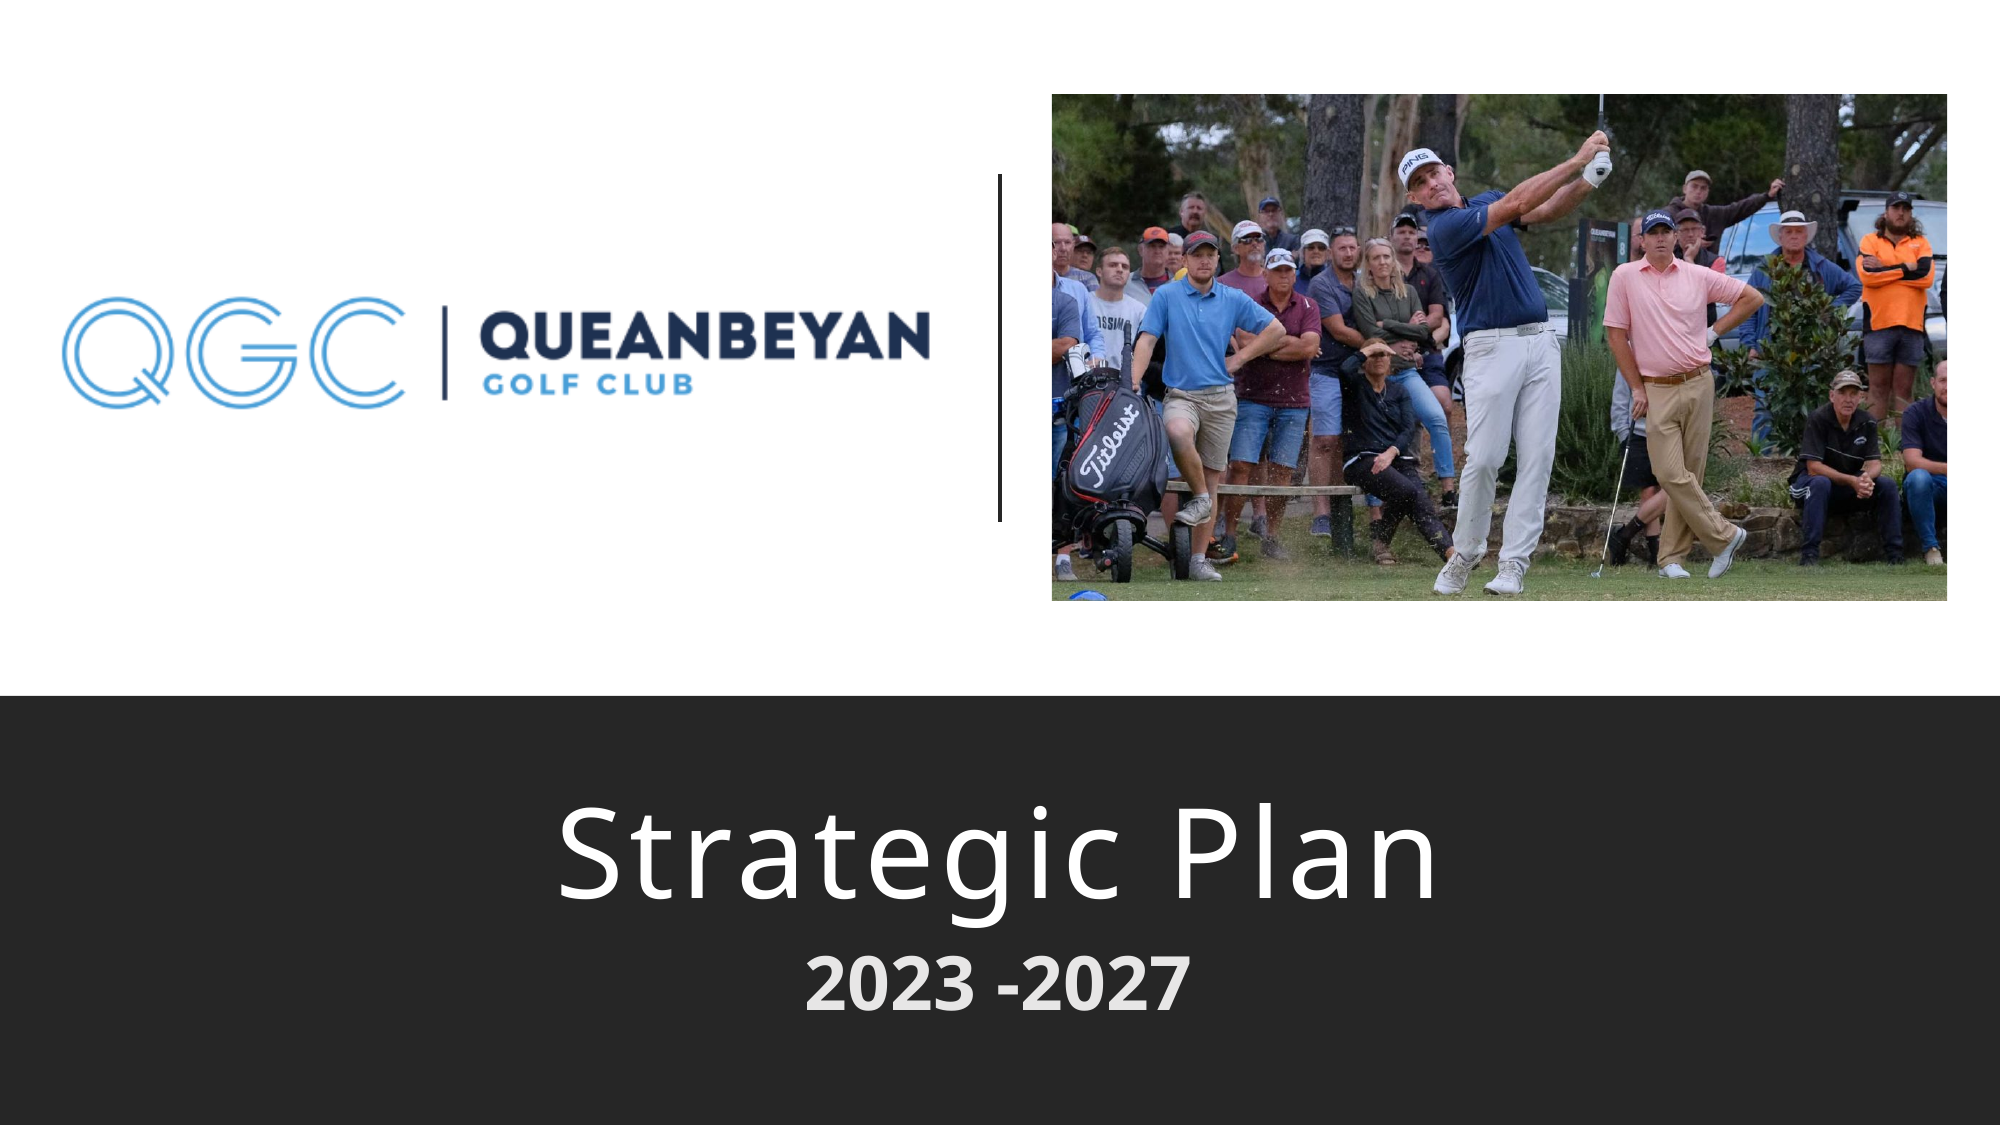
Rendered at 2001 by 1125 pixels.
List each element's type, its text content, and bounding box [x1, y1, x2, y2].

title Strategic Plan [115, 738, 1882, 937]
list 2023 -2027 [225, 929, 1773, 1048]
picture [52, 248, 949, 448]
picture [1051, 94, 1948, 601]
text_box [0, 695, 2000, 1125]
